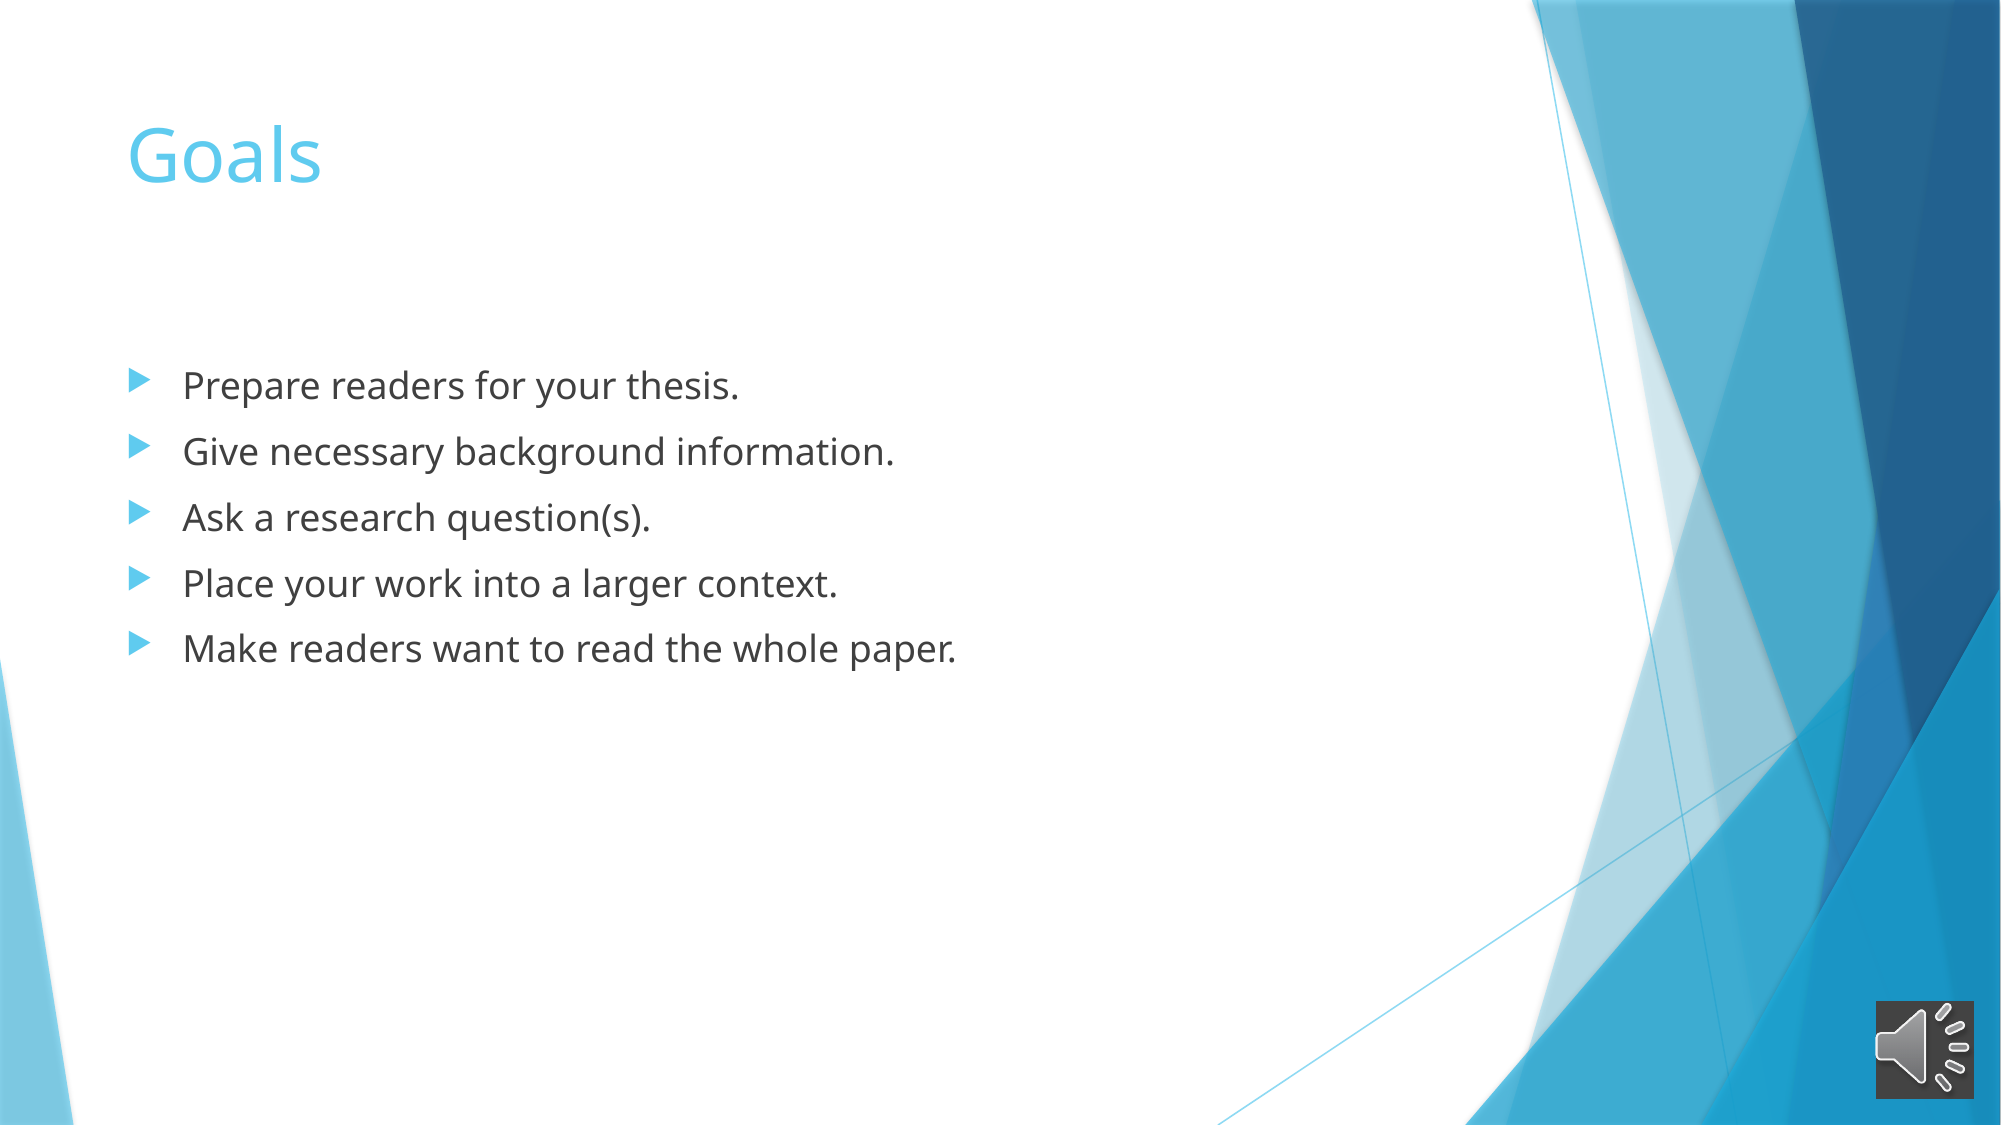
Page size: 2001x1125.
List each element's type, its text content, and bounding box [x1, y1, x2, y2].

picture [1874, 999, 1976, 1101]
title Goals [111, 99, 1522, 317]
list Prepare readers for your thesis. Give necessary background information. Ask a research question(s). Place your work into a larger context. Make readers want to read the whole paper. [111, 354, 1522, 992]
